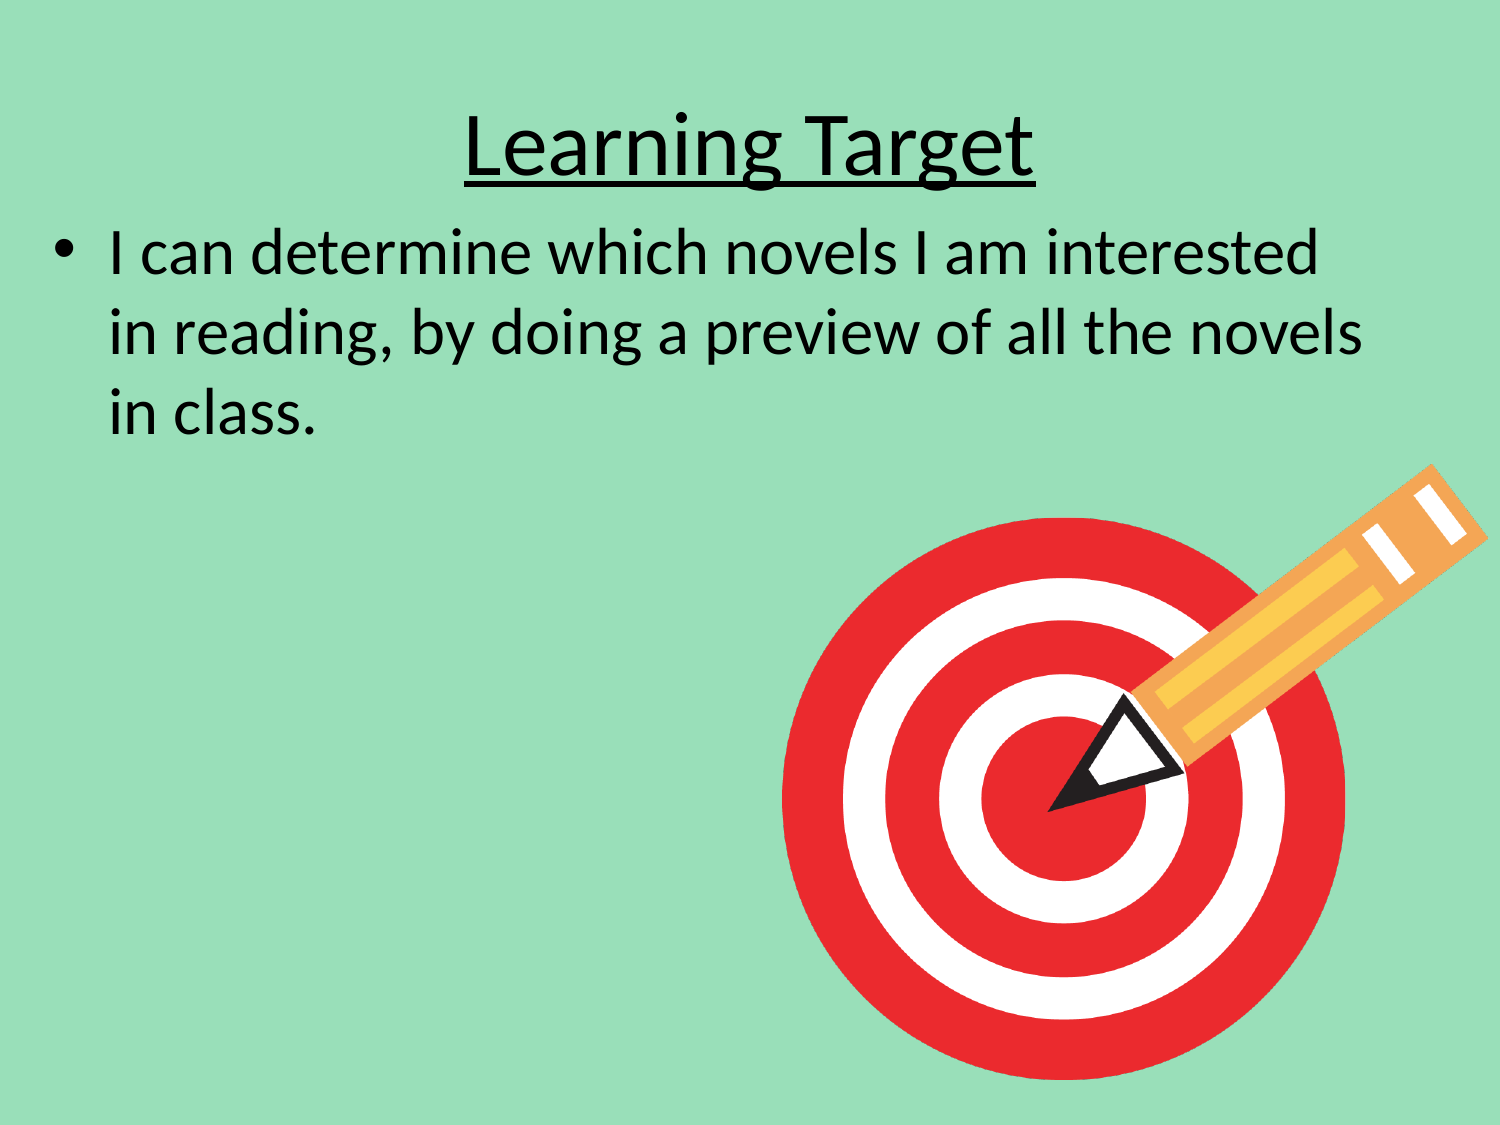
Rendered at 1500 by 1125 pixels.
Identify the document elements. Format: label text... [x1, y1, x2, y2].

picture [774, 405, 1495, 1125]
list I can determine which novels I am interested in reading, by doing a preview of all the novels in class. [37, 200, 1388, 1018]
title Learning Target [75, 45, 1425, 233]
